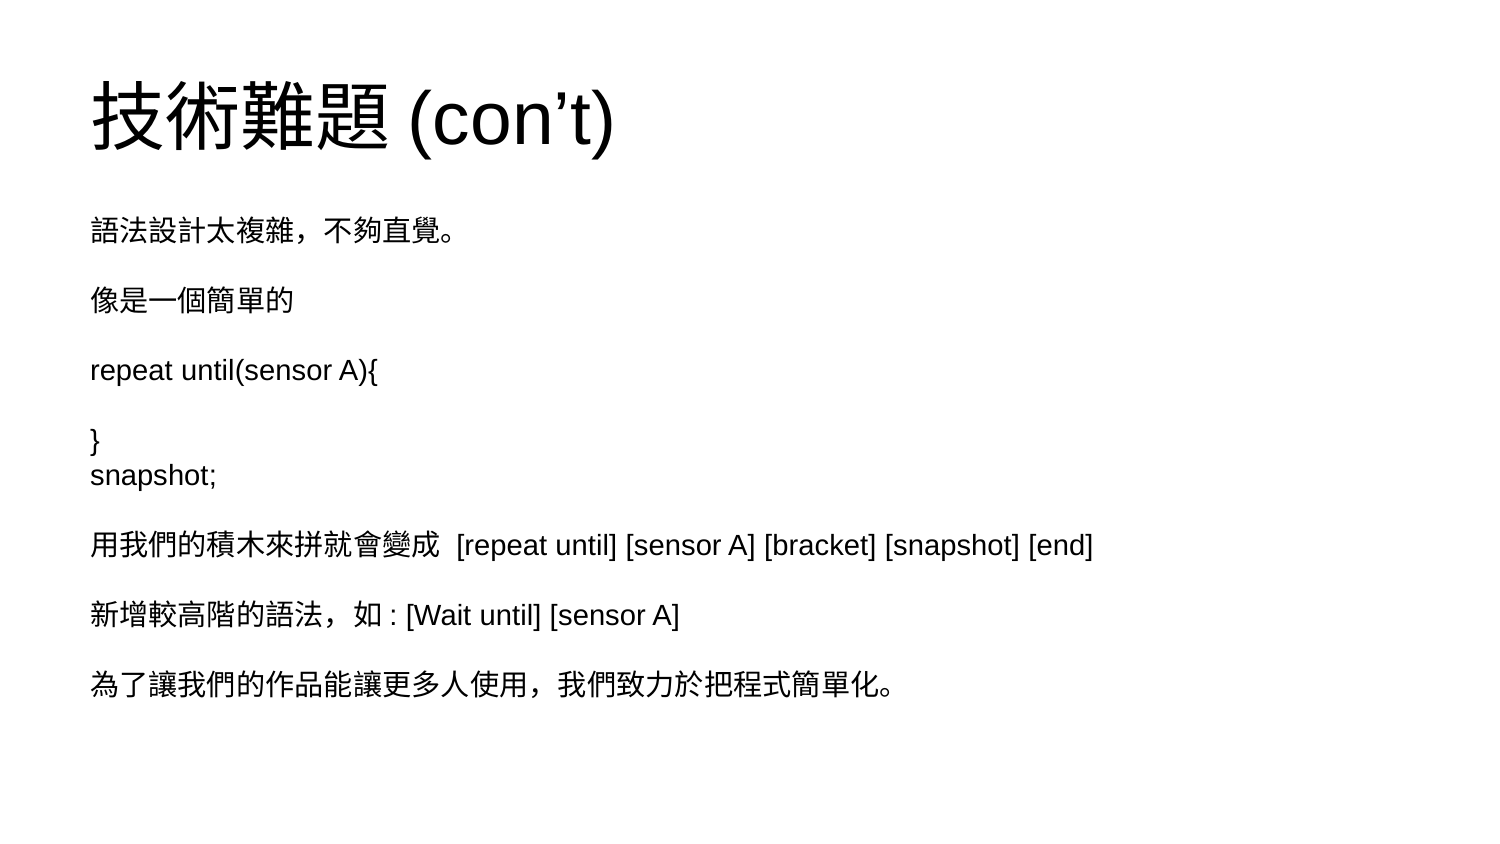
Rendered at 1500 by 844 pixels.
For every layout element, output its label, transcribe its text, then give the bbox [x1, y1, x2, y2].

title 技術難題(con’t) [75, 33, 1425, 175]
list 語法設計太複雜，不夠直覺。 像是一個簡單的 repeat until(sensor A){ } snapshot; 用我們的積木來拼就會變成 [repeat until] [sensor A] [bracket] [snapshot] [end] 新增較高階的語法，如: [Wait until] [sensor A] 為了讓我們的作品能讓更多人使用，我們致力於把程式簡單化。 [75, 196, 1425, 808]
